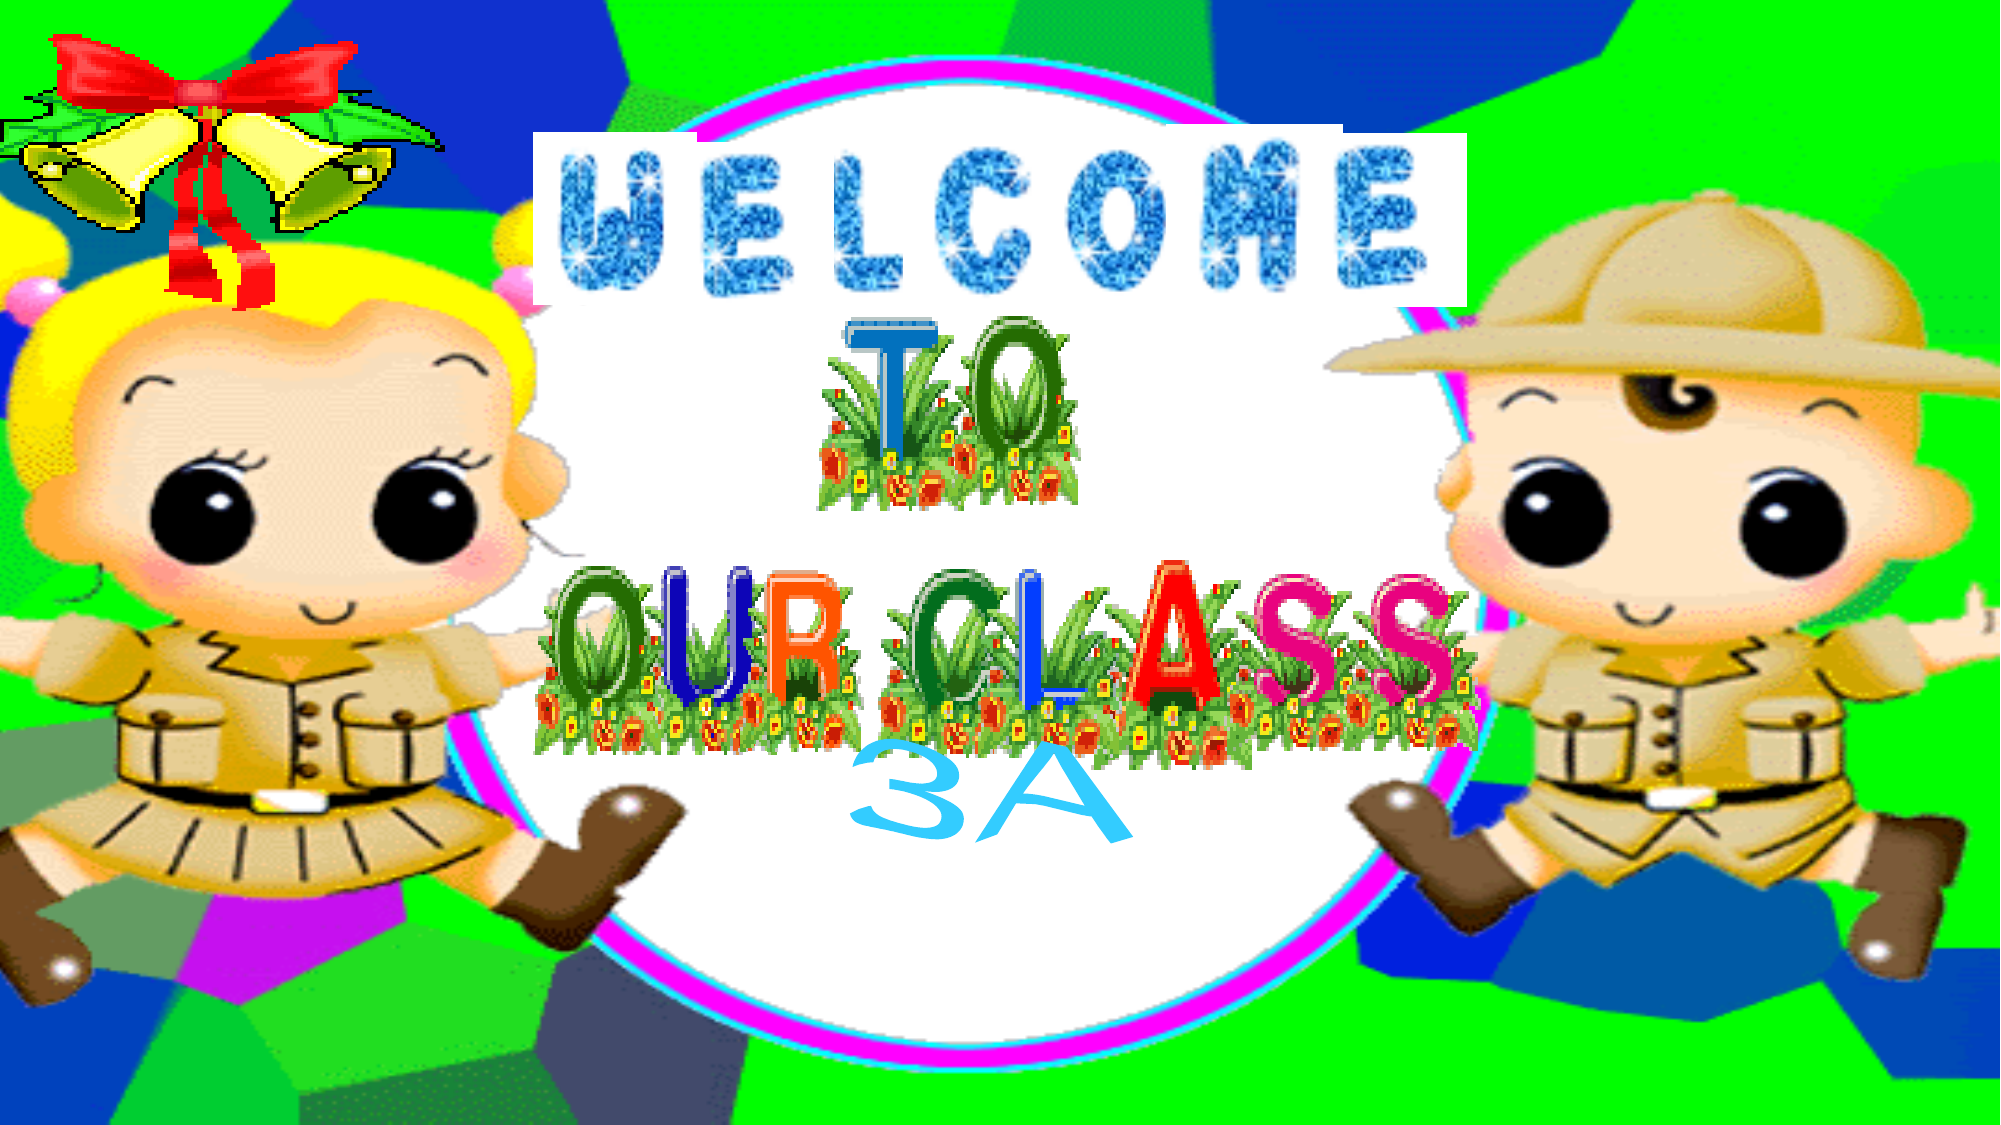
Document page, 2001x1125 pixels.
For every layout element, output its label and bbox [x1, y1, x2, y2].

text_box [533, 124, 1467, 316]
picture [0, 0, 2000, 1125]
